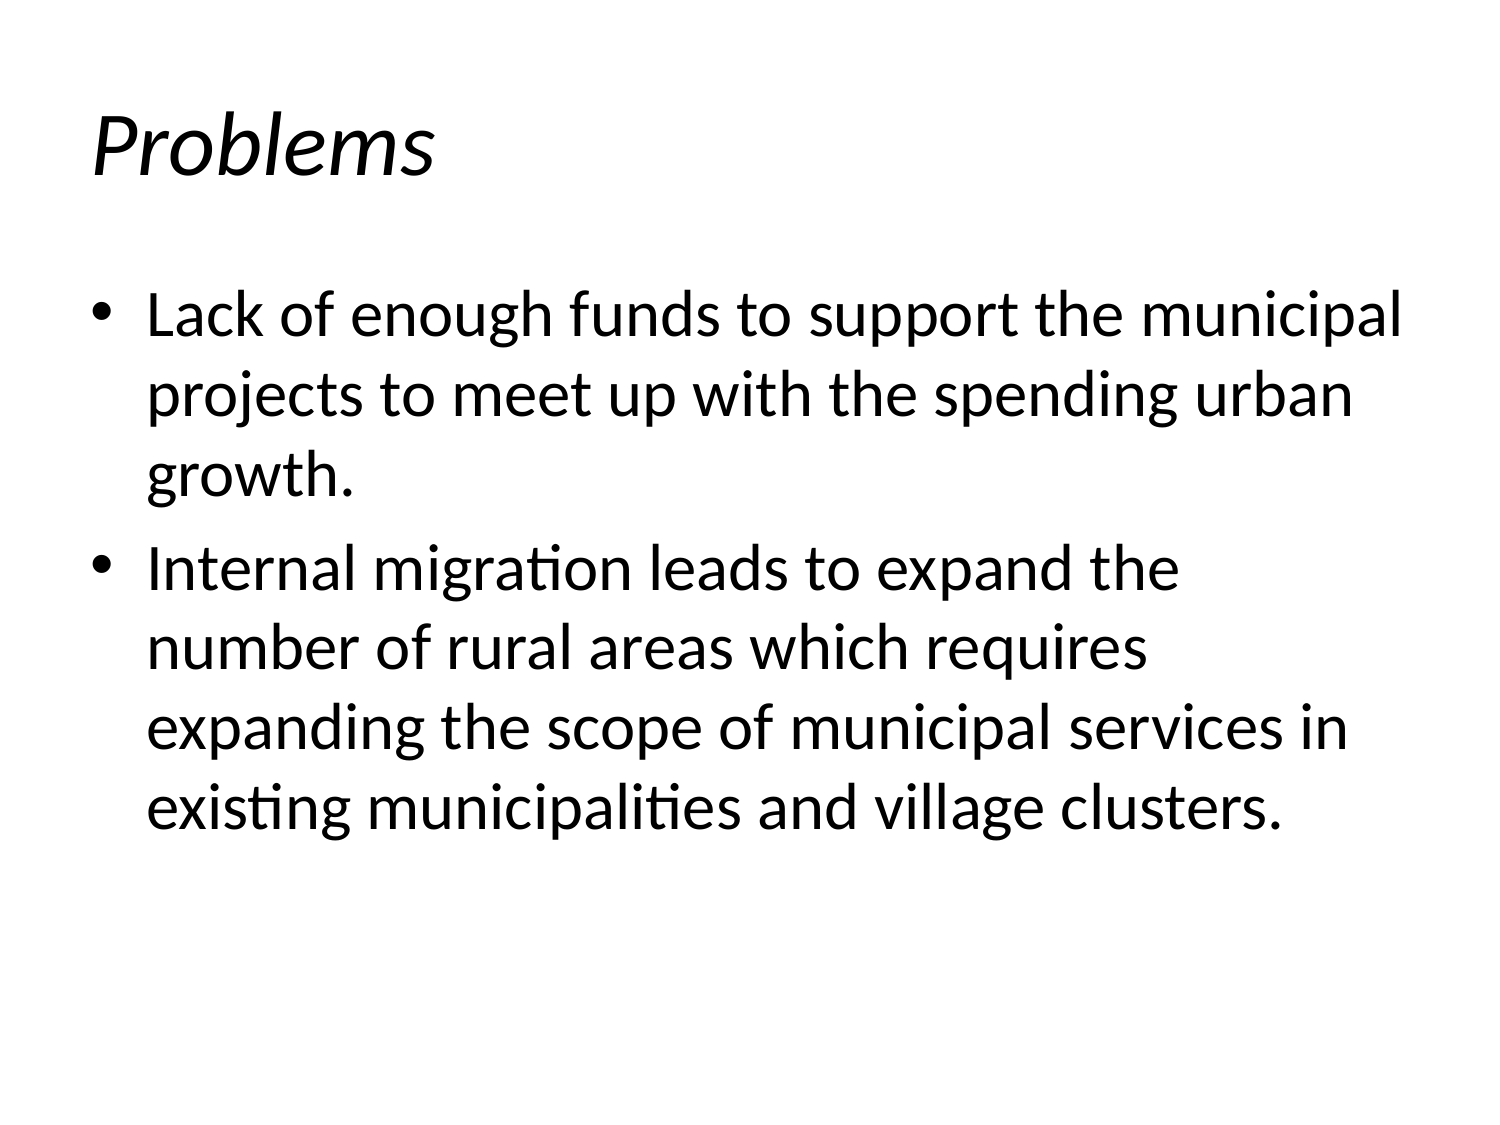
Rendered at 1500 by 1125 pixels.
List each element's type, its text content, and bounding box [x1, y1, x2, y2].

list Lack of enough funds to support the municipal projects to meet up with the spending urban growth. Internal migration leads to expand the number of rural areas which requires expanding the scope of municipal services in existing municipalities and village clusters. [75, 262, 1425, 1005]
title Problems [75, 45, 1425, 233]
